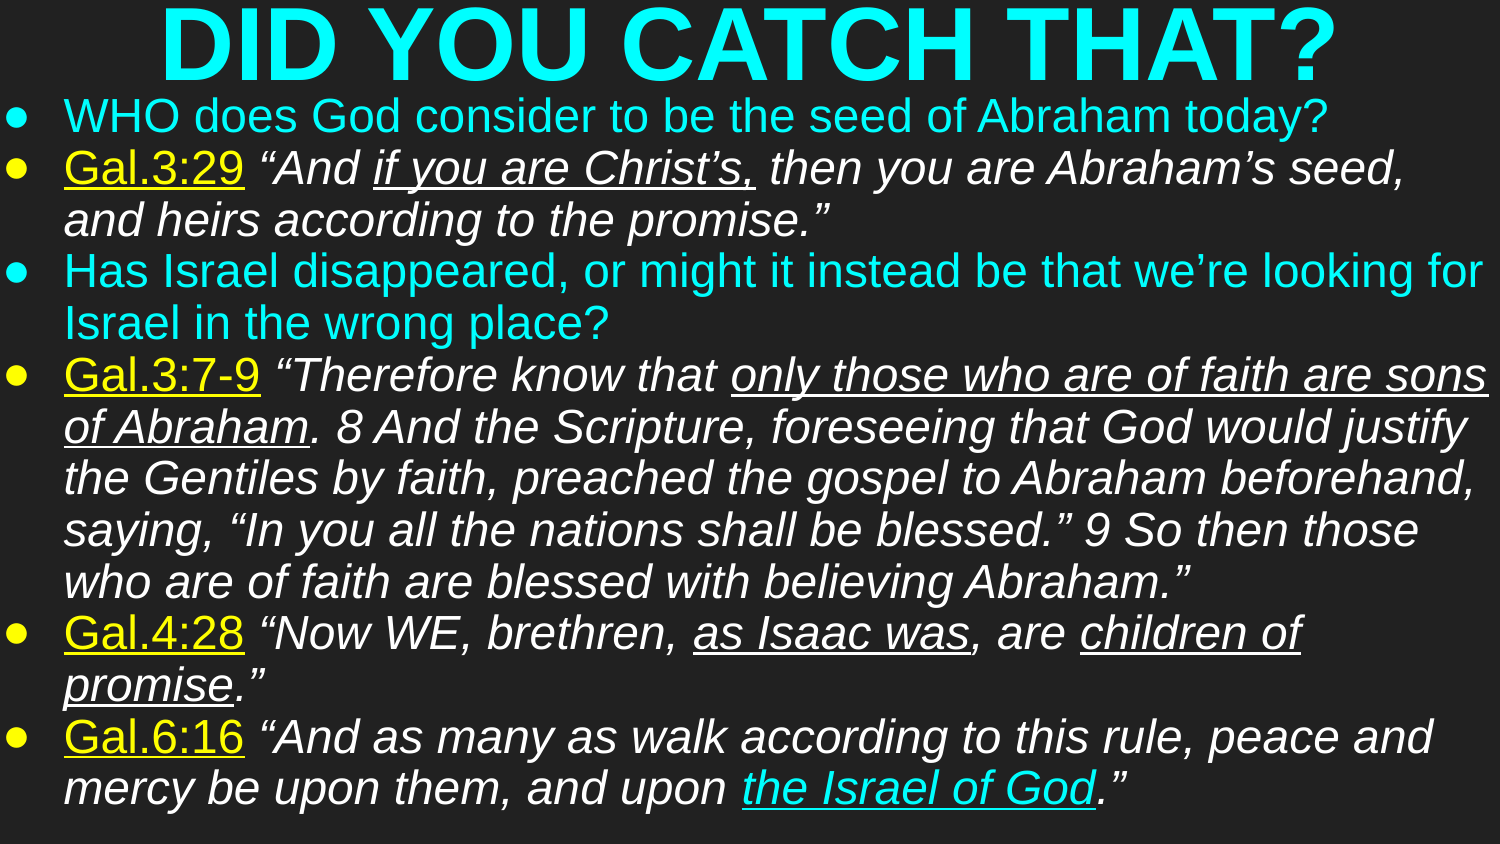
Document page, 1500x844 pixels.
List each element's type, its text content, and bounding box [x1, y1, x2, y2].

subtitle WHO does God consider to be the seed of Abraham today? Gal.3:29 “And if you are Christ’s, then you are Abraham’s seed, and heirs according to the promise.” Has Israel disappeared, or might it instead be that we’re looking for Israel in the wrong place? Gal.3:7-9 “Therefore know that only those who are of faith are sons of Abraham. 8 And the Scripture, foreseeing that God would justify the Gentiles by faith, preached the gospel to Abraham beforehand, saying, “In you all the nations shall be blessed.” 9 So then those who are of faith are blessed with believing Abraham.” Gal.4:28 “Now WE, brethren, as Isaac was, are children of promise.” Gal.6:16 “And as many as walk according to this rule, peace and mercy be upon them, and upon the Israel of God.” [0, 76, 1500, 844]
title DID YOU CATCH THAT? [0, 0, 1500, 76]
